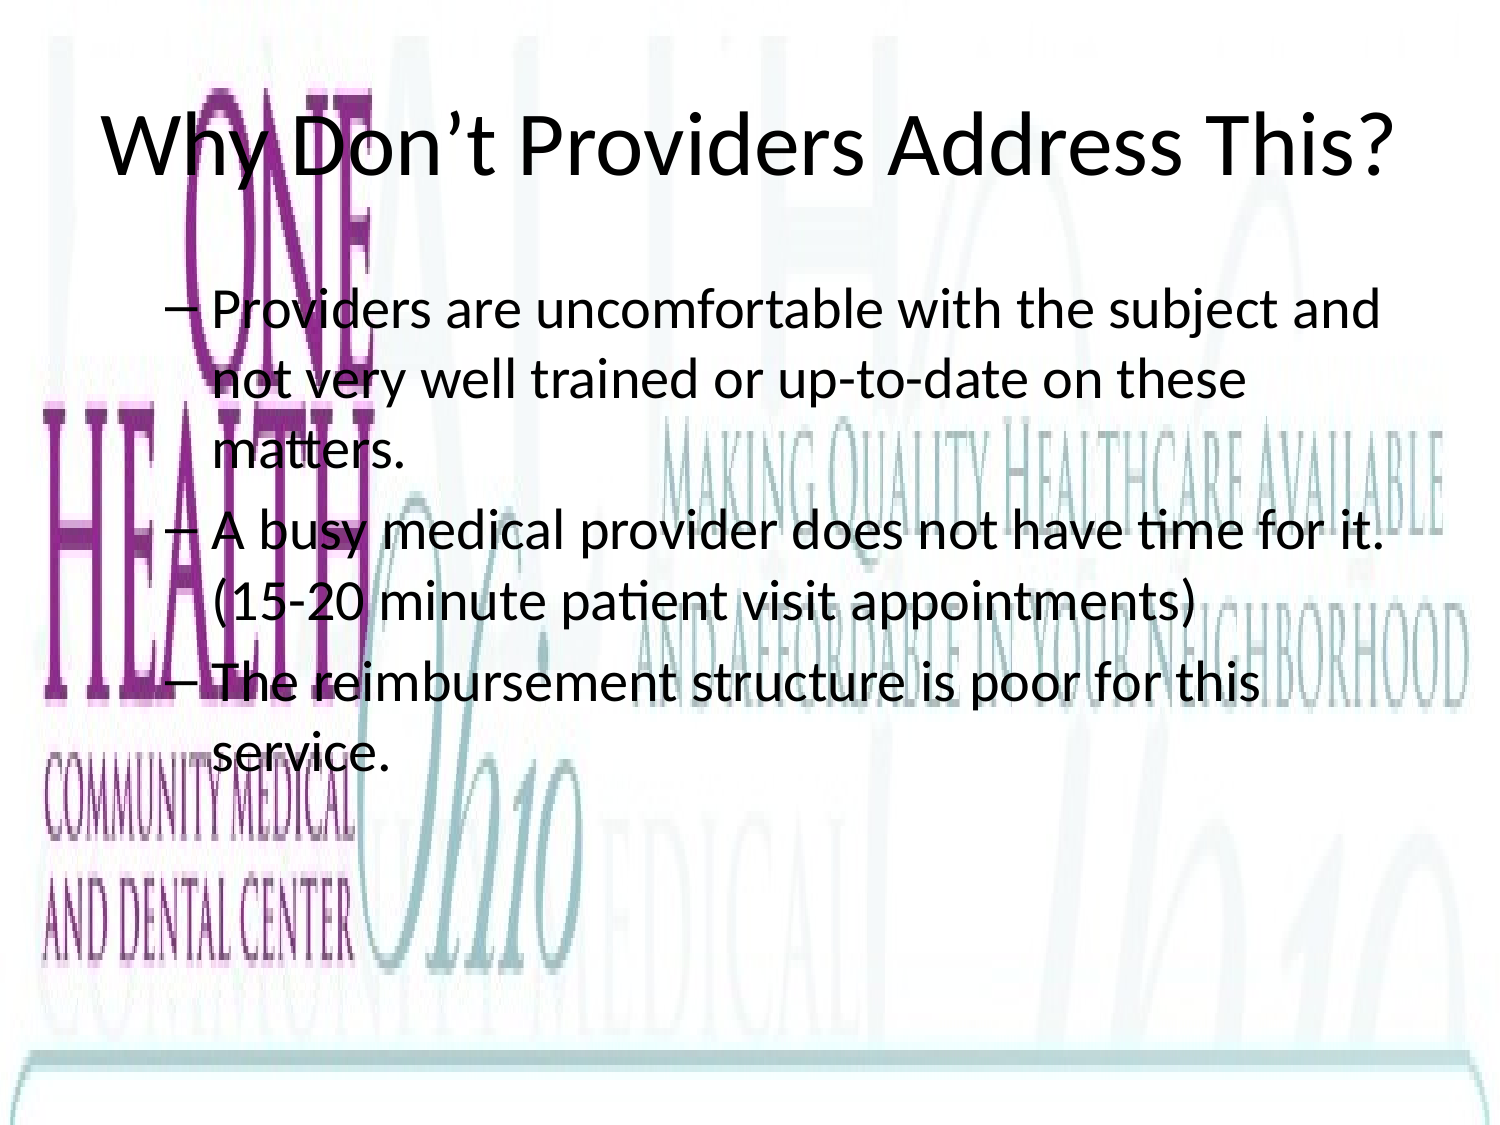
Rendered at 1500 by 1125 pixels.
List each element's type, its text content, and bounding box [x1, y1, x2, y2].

title Why Don’t Providers Address This? [75, 45, 1425, 233]
list Providers are uncomfortable with the subject and not very well trained or up-to-date on these matters. A busy medical provider does not have time for it. (15-20 minute patient visit appointments) The reimbursement structure is poor for this service. [75, 262, 1425, 1005]
picture [0, 0, 1500, 1125]
